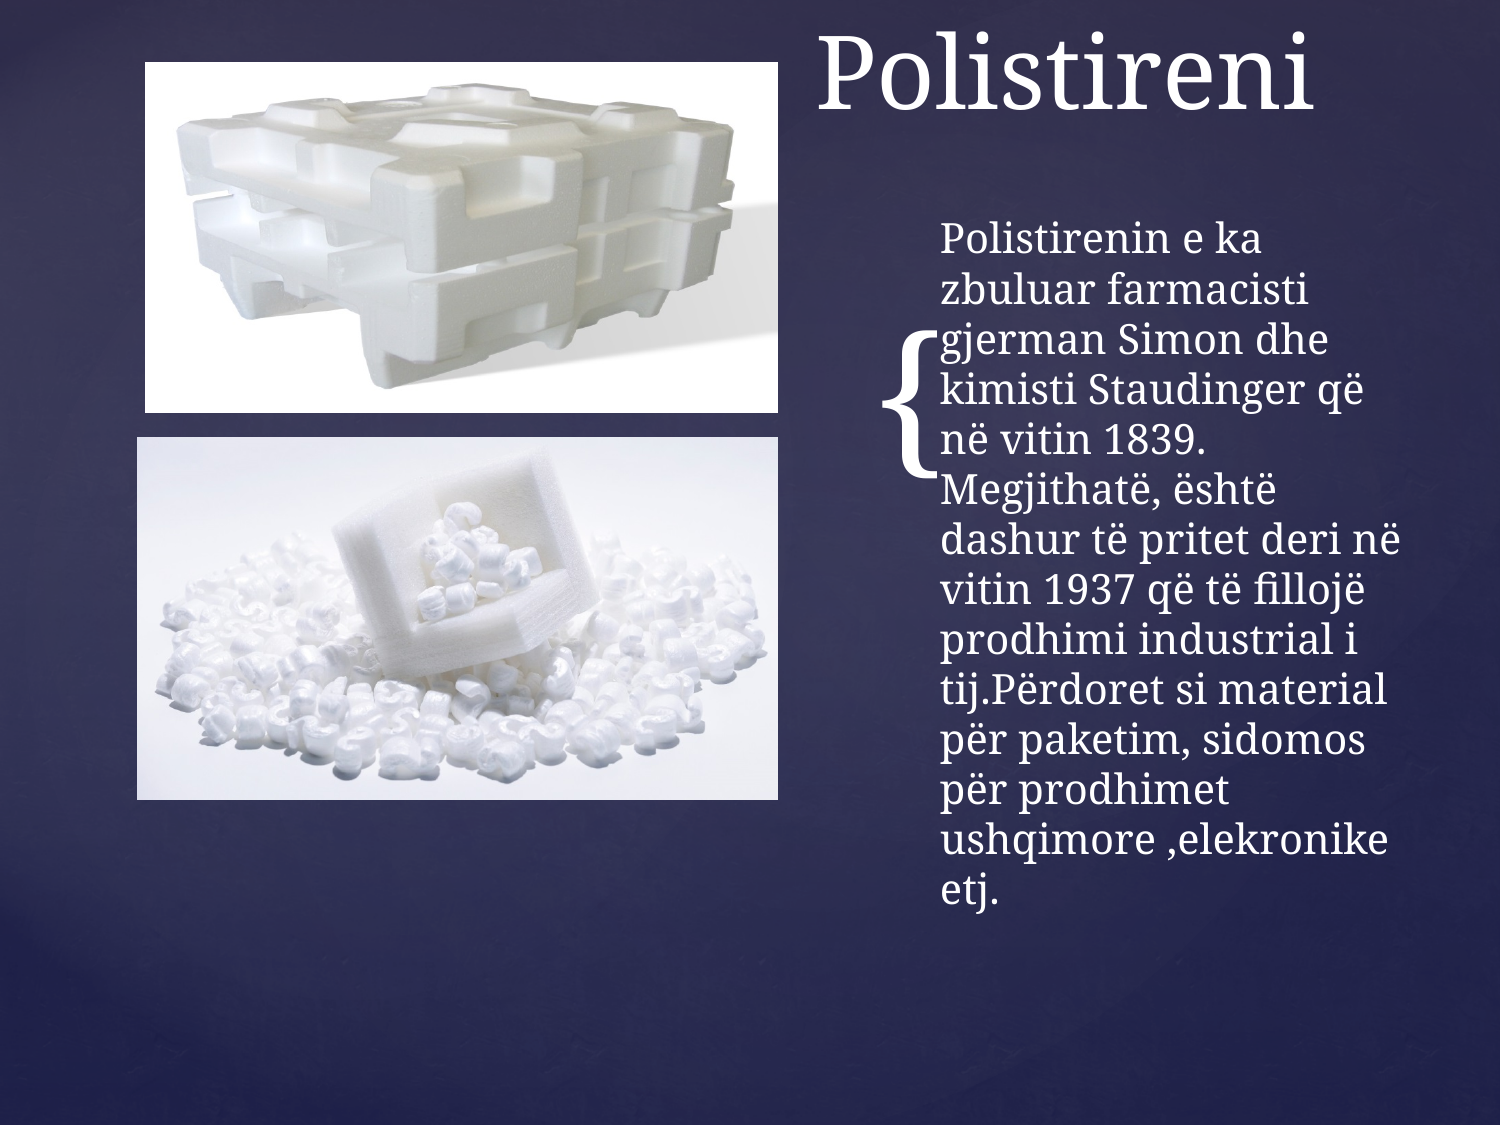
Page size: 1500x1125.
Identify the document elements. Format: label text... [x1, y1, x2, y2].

list Polistirenin e ka zbuluar farmacisti gjerman Simon dhe kimisti Staudinger që në vitin 1839. Megjithatë, është dashur të pritet deri në vitin 1937 që të fillojë prodhimi industrial i tij.Përdoret si material për paketim, sidomos për prodhimet ushqimore ,elekronike etj. [924, 149, 1425, 975]
picture [136, 436, 779, 801]
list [145, 61, 778, 413]
title Polistireni [800, 50, 1365, 138]
